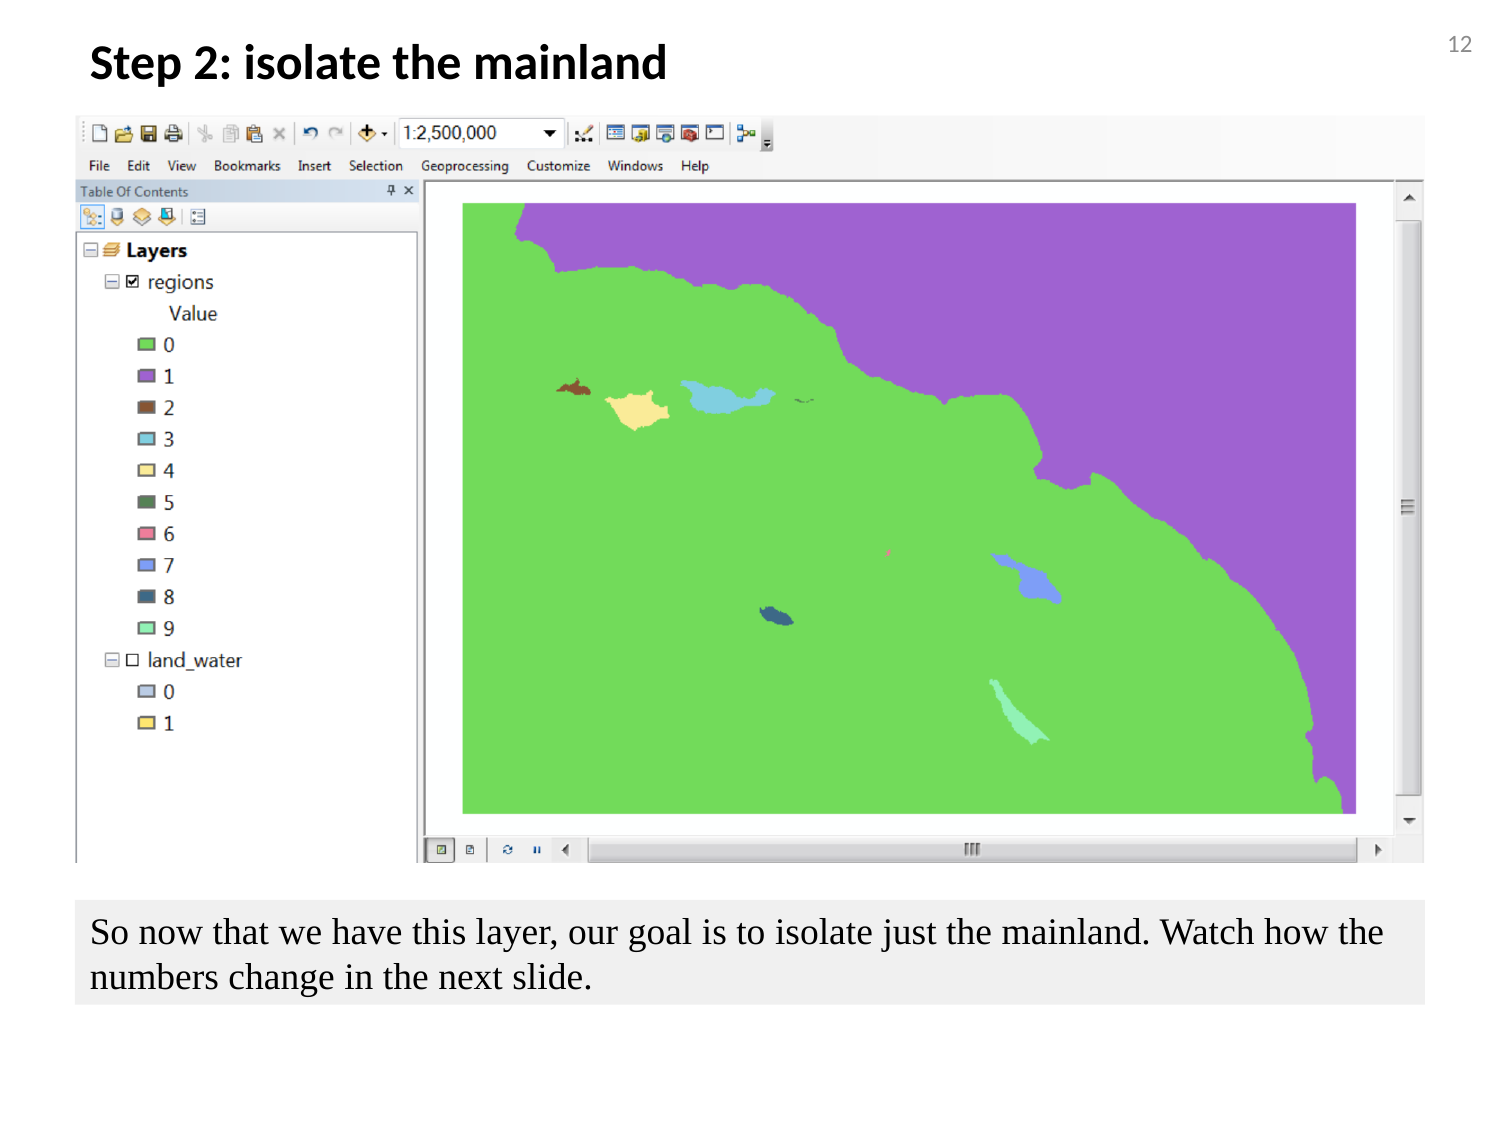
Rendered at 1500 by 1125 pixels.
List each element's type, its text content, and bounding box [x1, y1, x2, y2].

text_box Step 2: isolate the mainland [74, 22, 1425, 98]
text_box So now that we have this layer, our goal is to isolate just the mainland. Watch how the numbers change in the next slide. [74, 899, 1425, 1005]
picture [74, 112, 1426, 863]
slide_number 12 [1137, 12, 1488, 73]
